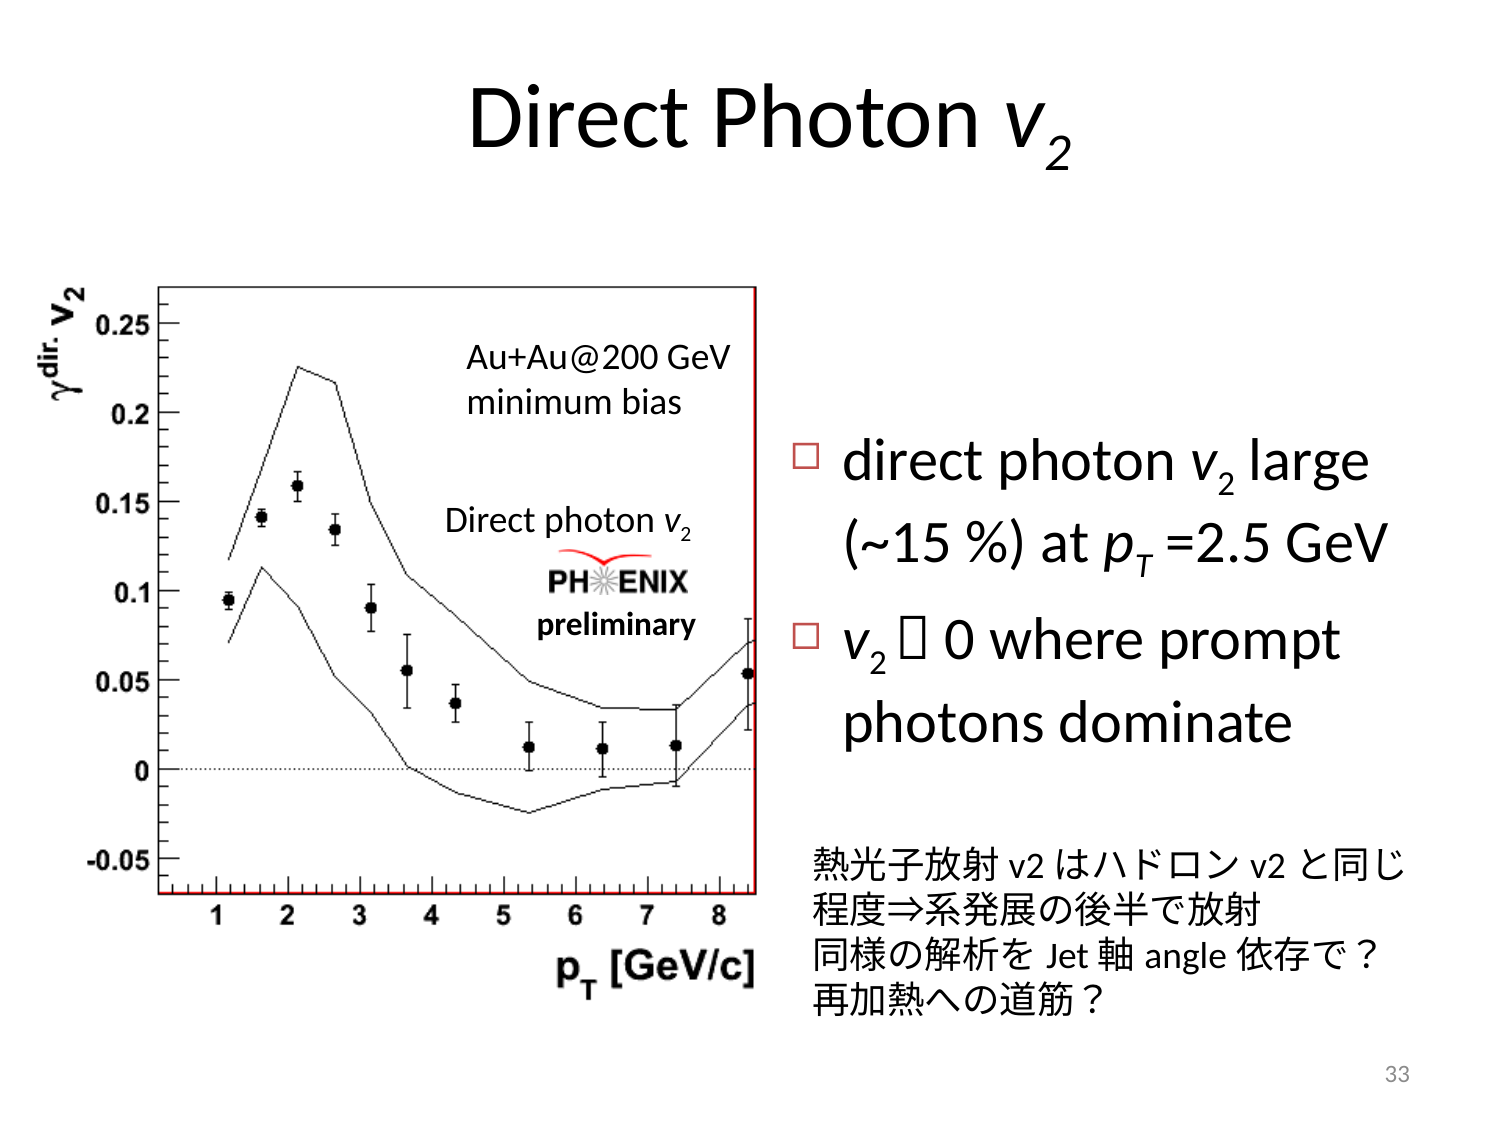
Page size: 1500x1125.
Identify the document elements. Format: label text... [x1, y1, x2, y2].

picture [0, 249, 796, 1008]
slide_number 33 [1074, 1042, 1425, 1103]
title Direct Photon v2 [100, 37, 1438, 200]
text_box 熱光子放射v2はハドロンv2と同じ程度⇒系発展の後半で放射 同様の解析をJet軸angle依存で？再加熱への道筋？ [797, 834, 1436, 1029]
text_box direct photon v2 large (~15 %) at pT =2.5 GeV v2  0 where prompt photons dominate [799, 412, 1475, 788]
